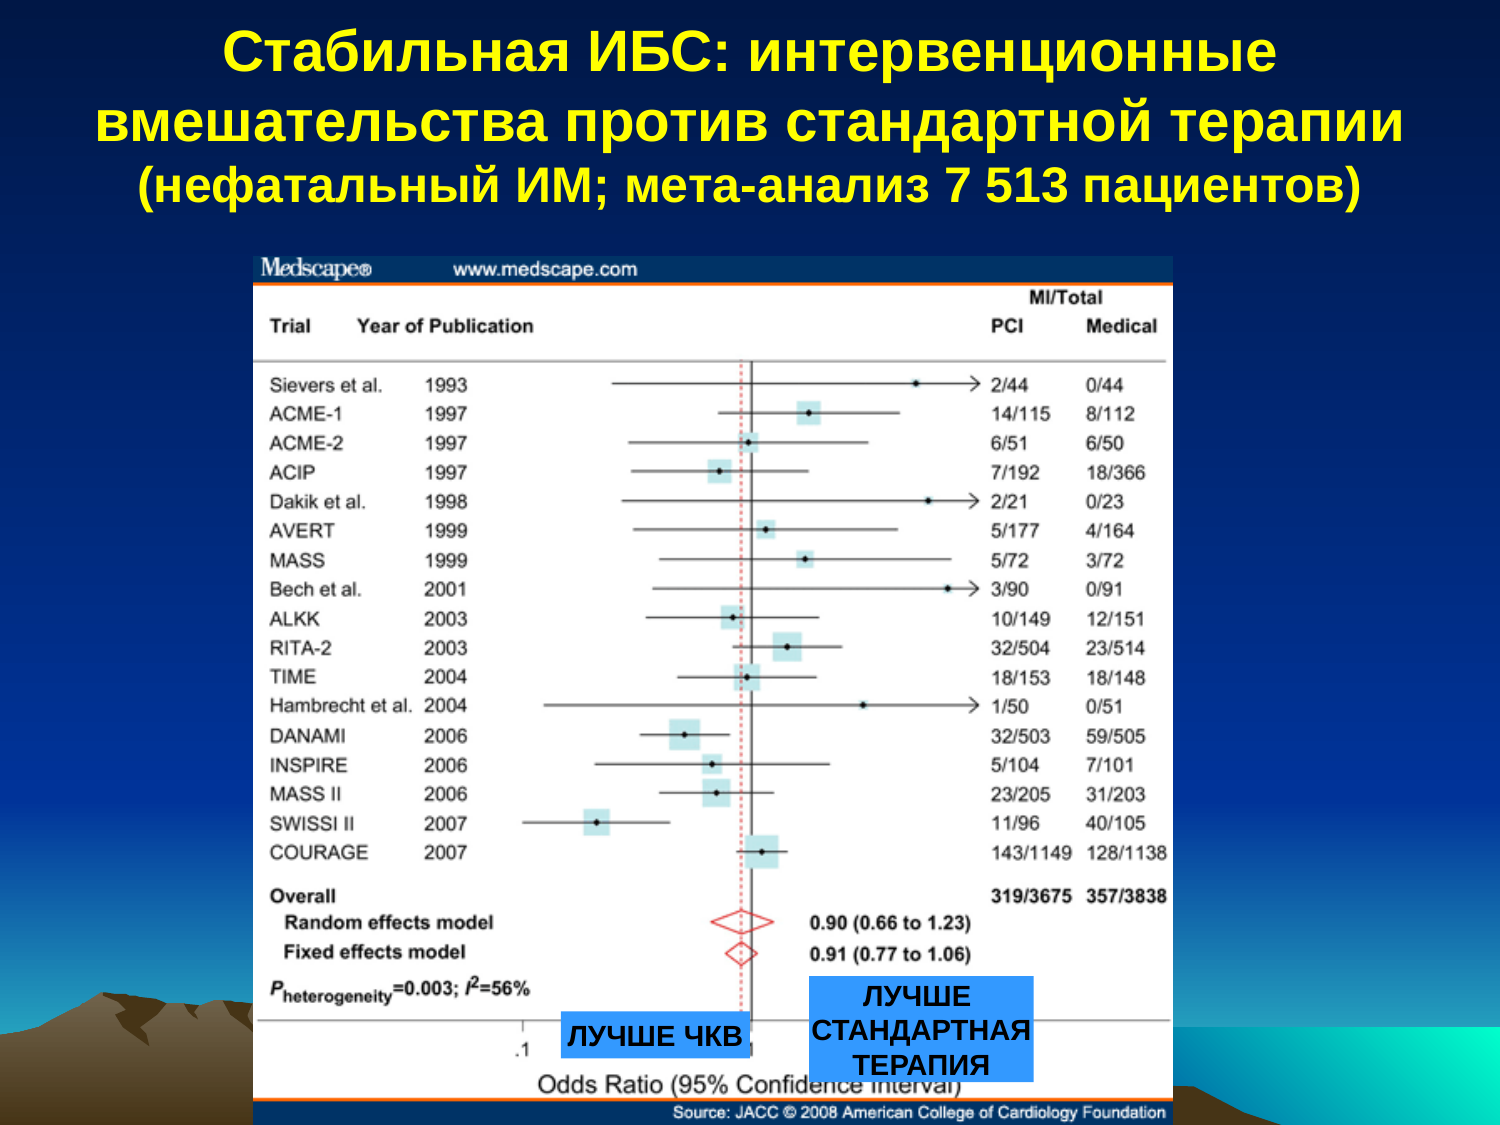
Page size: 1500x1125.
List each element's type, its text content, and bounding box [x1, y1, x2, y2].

title Стабильная ИБС: интервенционные вмешательства против стандартной терапии (нефатальный ИМ; мета-анализ 7 513 пациентов) [0, 19, 1500, 207]
picture [253, 256, 1173, 1125]
